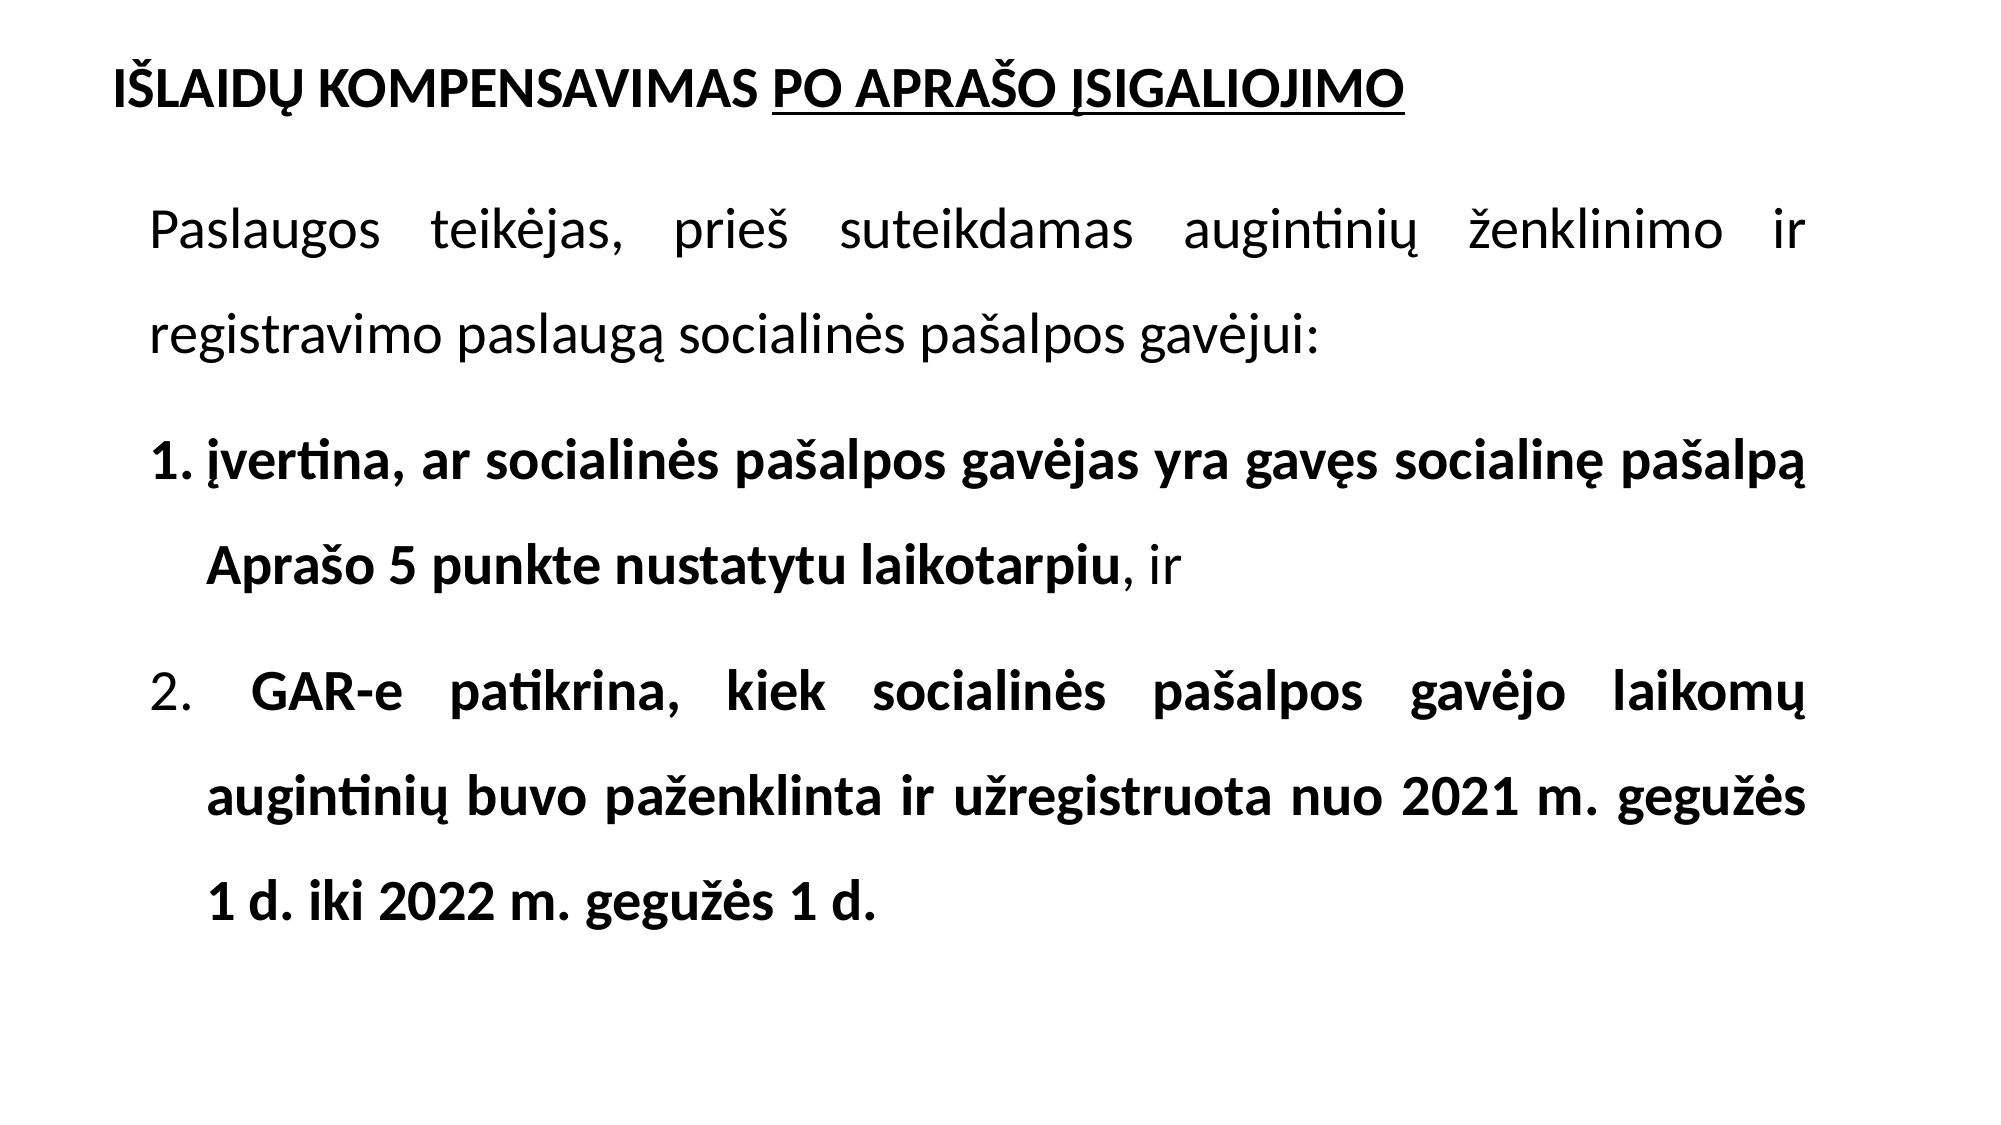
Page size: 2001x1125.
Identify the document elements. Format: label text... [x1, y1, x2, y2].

title IŠLAIDŲ KOMPENSAVIMAS PO APRAŠO ĮSIGALIOJIMO [97, 0, 1823, 148]
list Paslaugos teikėjas, prieš suteikdamas augintinių ženklinimo ir registravimo paslaugą socialinės pašalpos gavėjui: įvertina, ar socialinės pašalpos gavėjas yra gavęs socialinę pašalpą Aprašo 5 punkte nustatytu laikotarpiu, ir GAR-e patikrina, kiek socialinės pašalpos gavėjo laikomų augintinių buvo paženklinta ir užregistruota nuo 2021 m. gegužės 1 d. iki 2022 m. gegužės 1 d. [97, 148, 1823, 1036]
